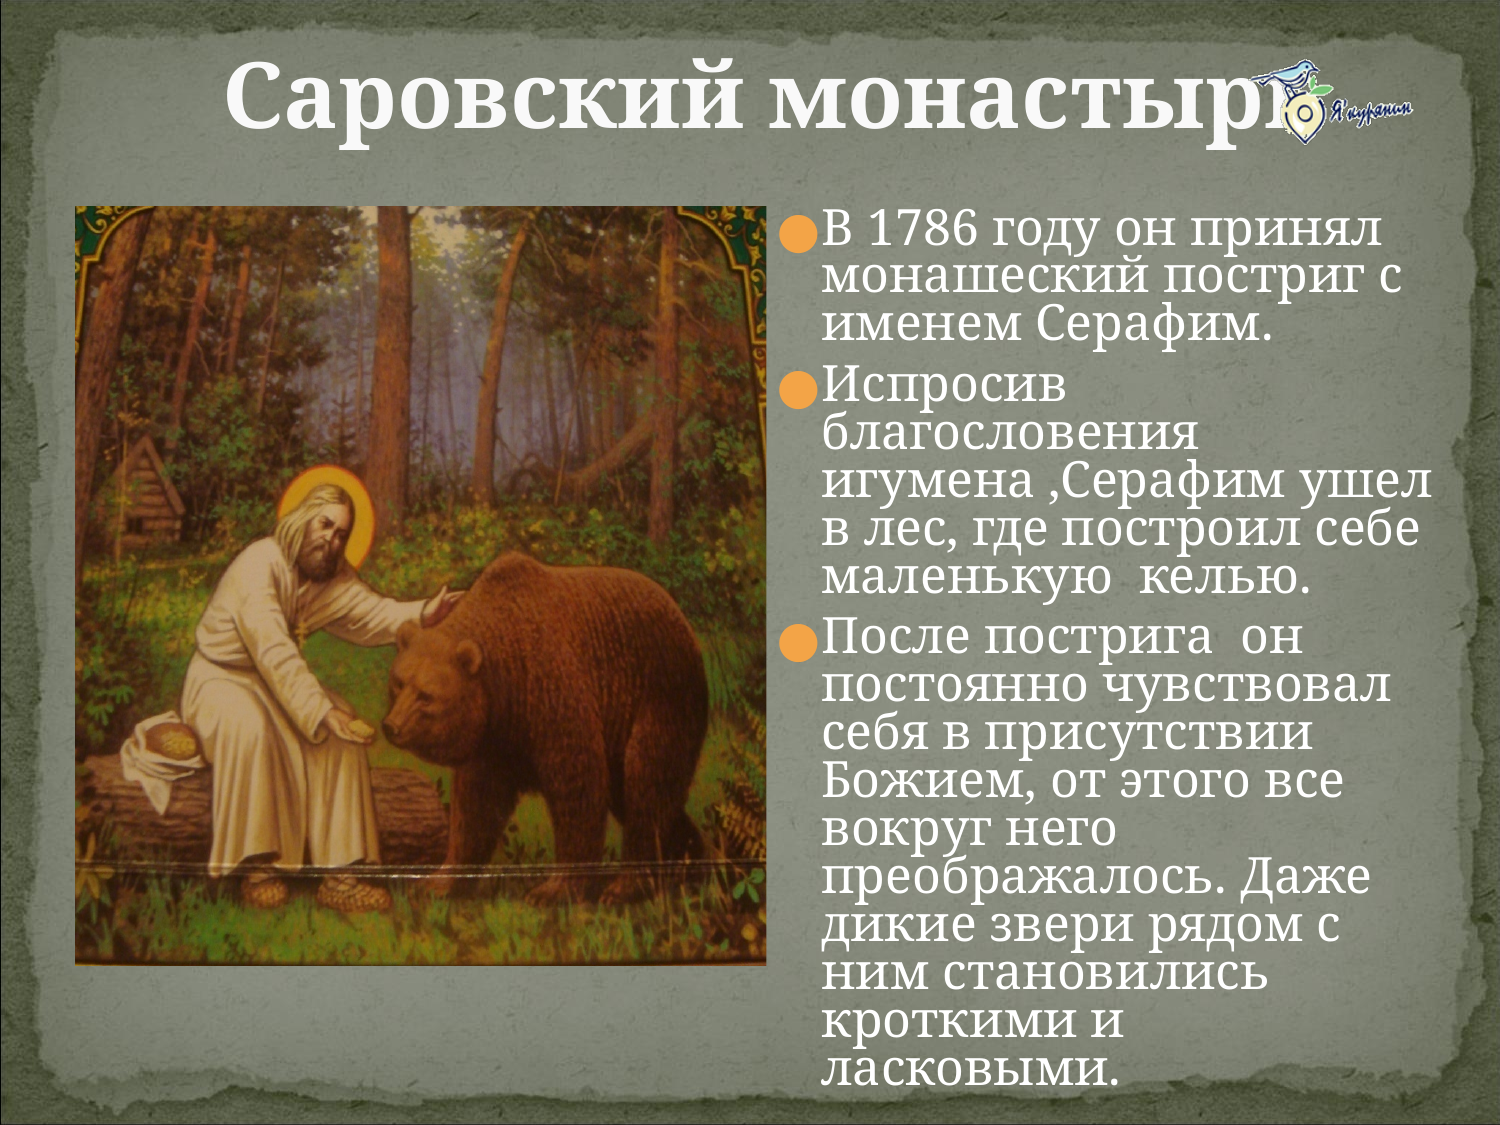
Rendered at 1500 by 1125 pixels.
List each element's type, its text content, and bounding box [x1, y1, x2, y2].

picture [0, 0, 1500, 1125]
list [74, 206, 767, 966]
title Саровский монастырь [40, 0, 1107, 154]
list В 1786 году он принял монашеский постриг с именем Серафим. Испросив благословения игумена ,Серафим ушел в лес, где построил себе маленькую келью. После пострига он постоянно чувствовал себя в присутствии Божием, от этого все вокруг него преображалось. Даже дикие звери рядом с ним становились кроткими и ласковыми. [761, 199, 1454, 1055]
